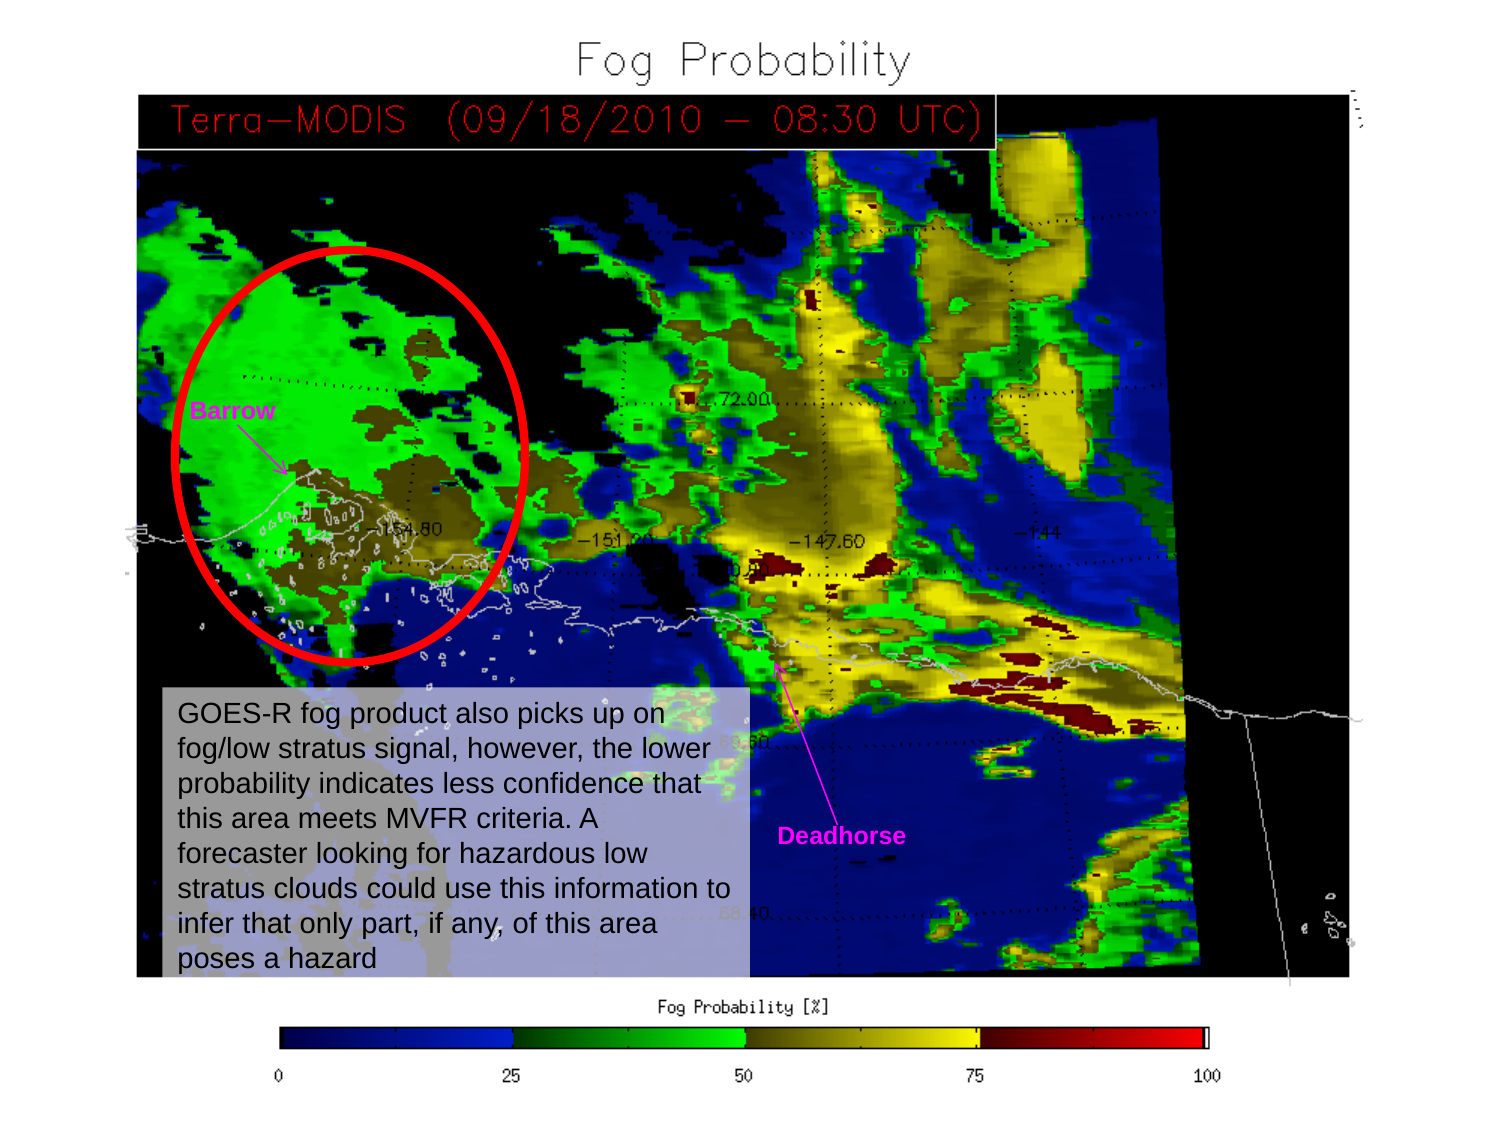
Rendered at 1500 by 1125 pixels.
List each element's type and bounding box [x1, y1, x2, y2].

text_box [237, 424, 288, 476]
picture [124, 31, 1363, 1093]
text_box [724, 712, 888, 776]
